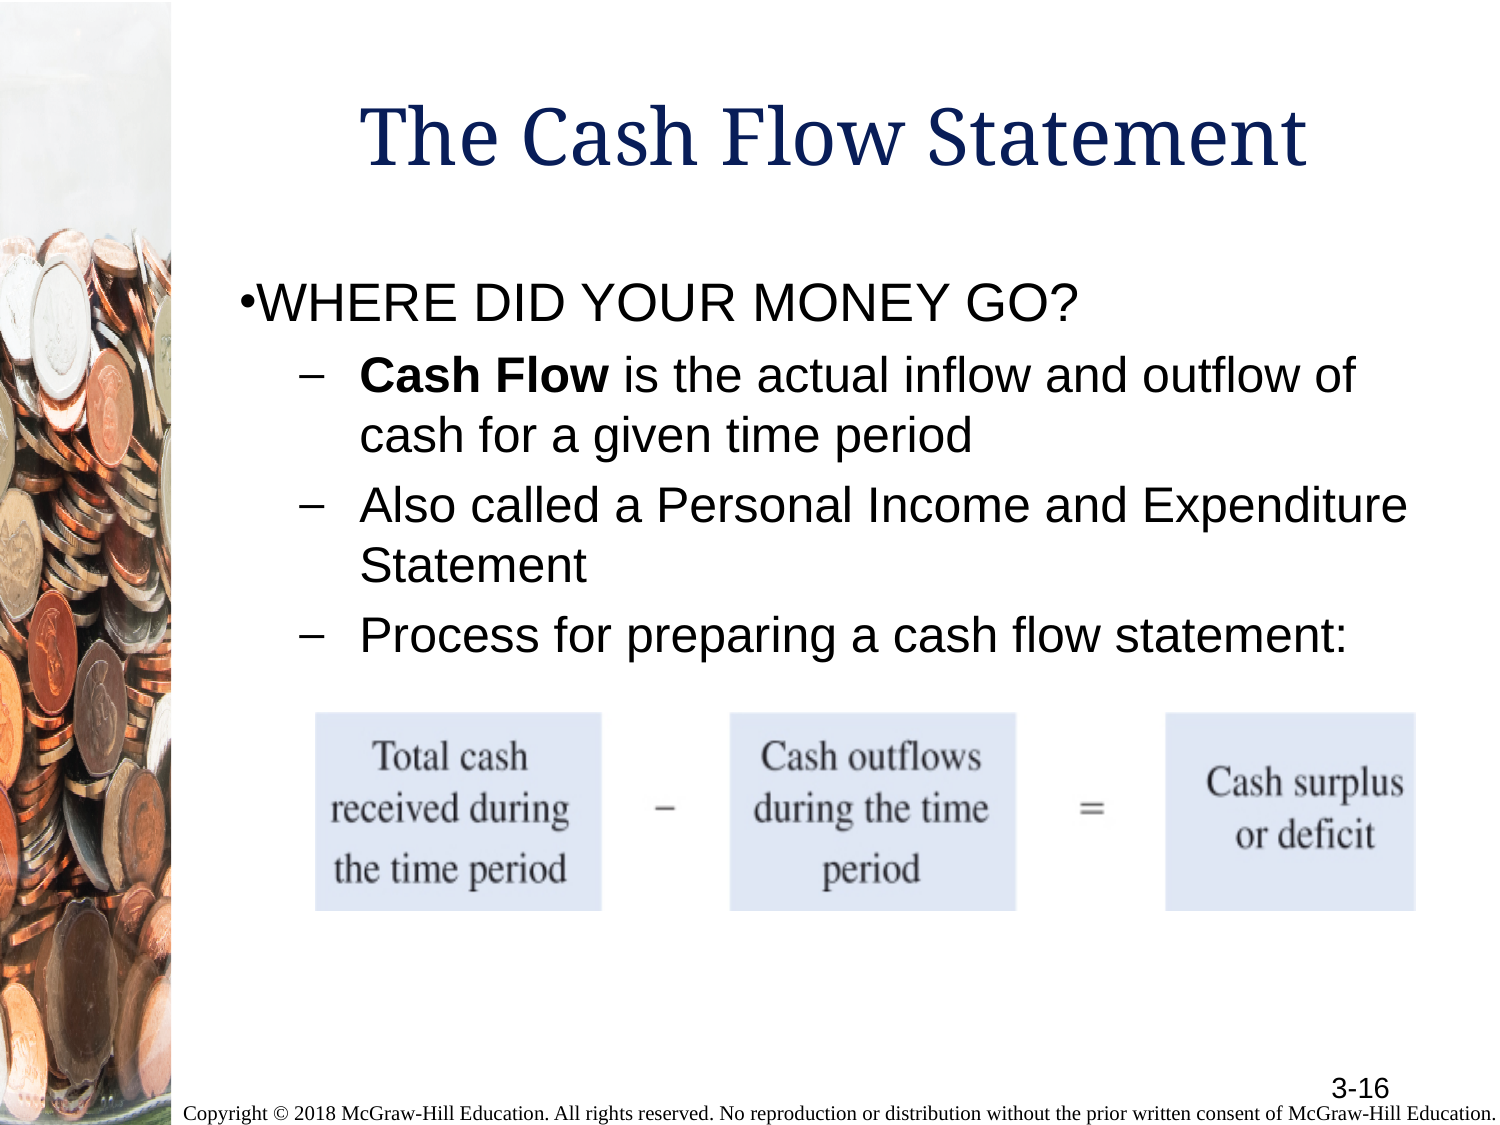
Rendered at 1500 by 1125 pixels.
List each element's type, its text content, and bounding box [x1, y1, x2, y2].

title The Cash Flow Statement [172, 28, 1497, 239]
text_box 3-16 [1316, 1062, 1500, 1113]
list WHERE DID YOUR MONEY GO? Cash Flow is the actual inflow and outflow of cash for a given time period Also called a Personal Income and Expenditure Statement Process for preparing a cash flow statement: [224, 260, 1444, 1003]
picture [315, 712, 1416, 911]
